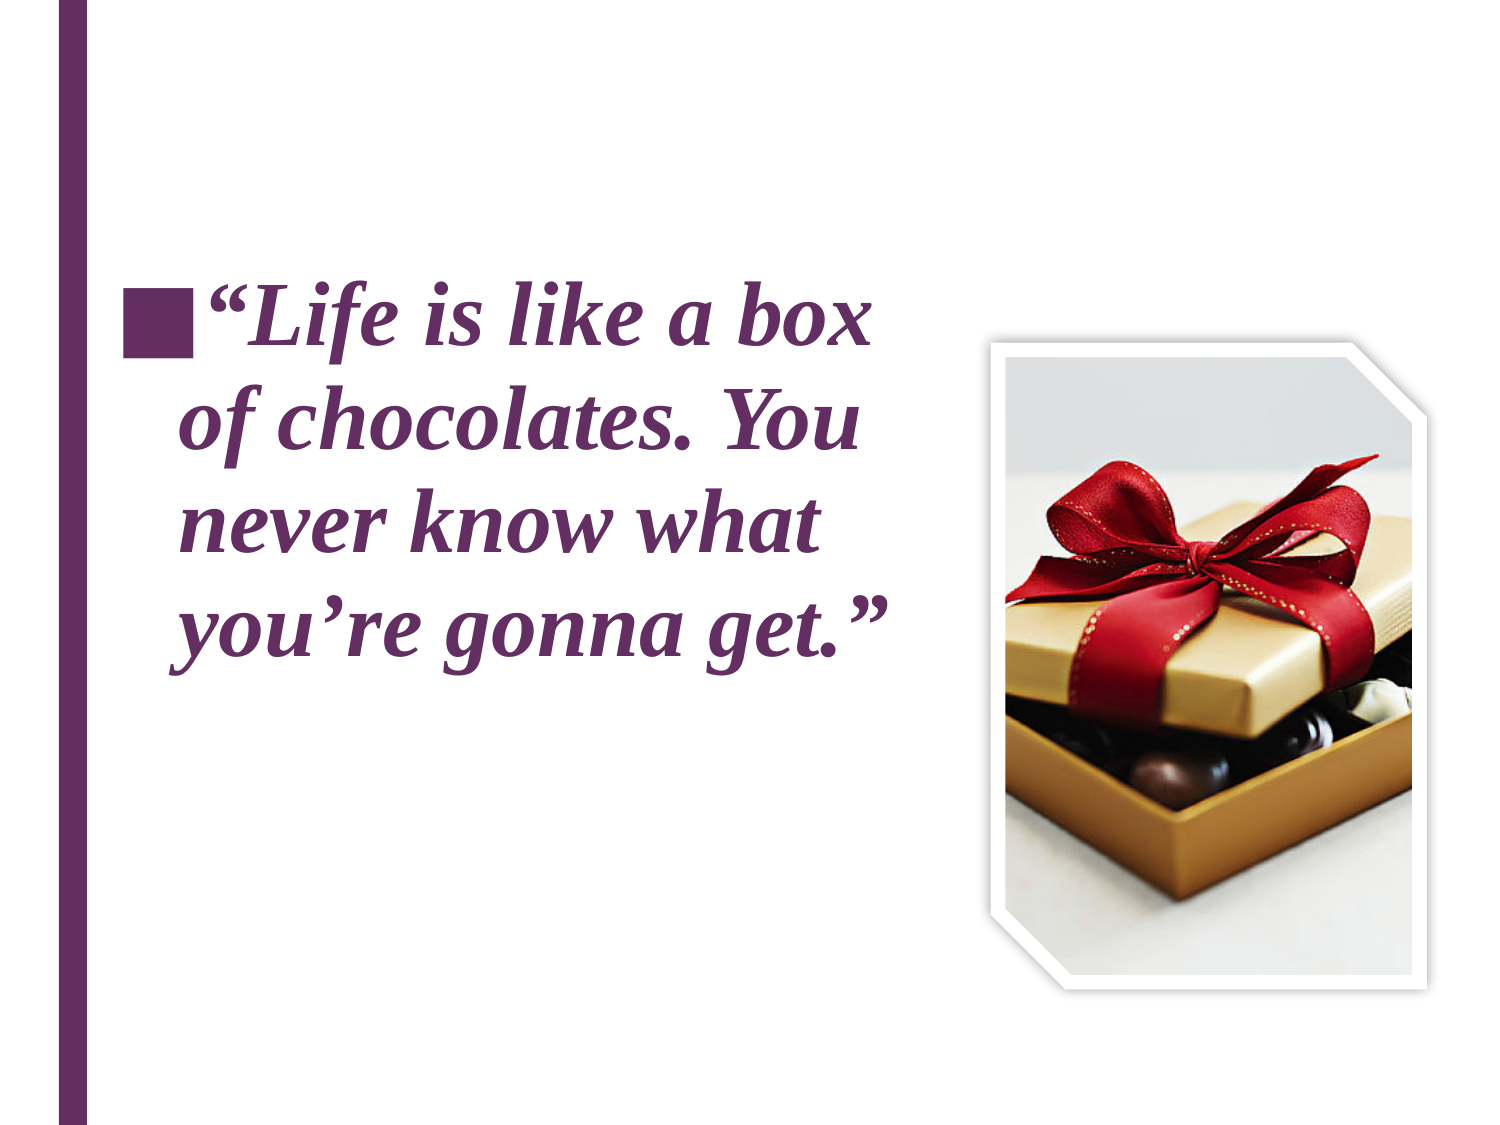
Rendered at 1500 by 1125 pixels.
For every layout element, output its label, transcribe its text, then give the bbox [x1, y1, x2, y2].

list “Life is like a box of chocolates. You never know what you’re gonna get.” [100, 255, 975, 998]
picture [997, 349, 1420, 983]
